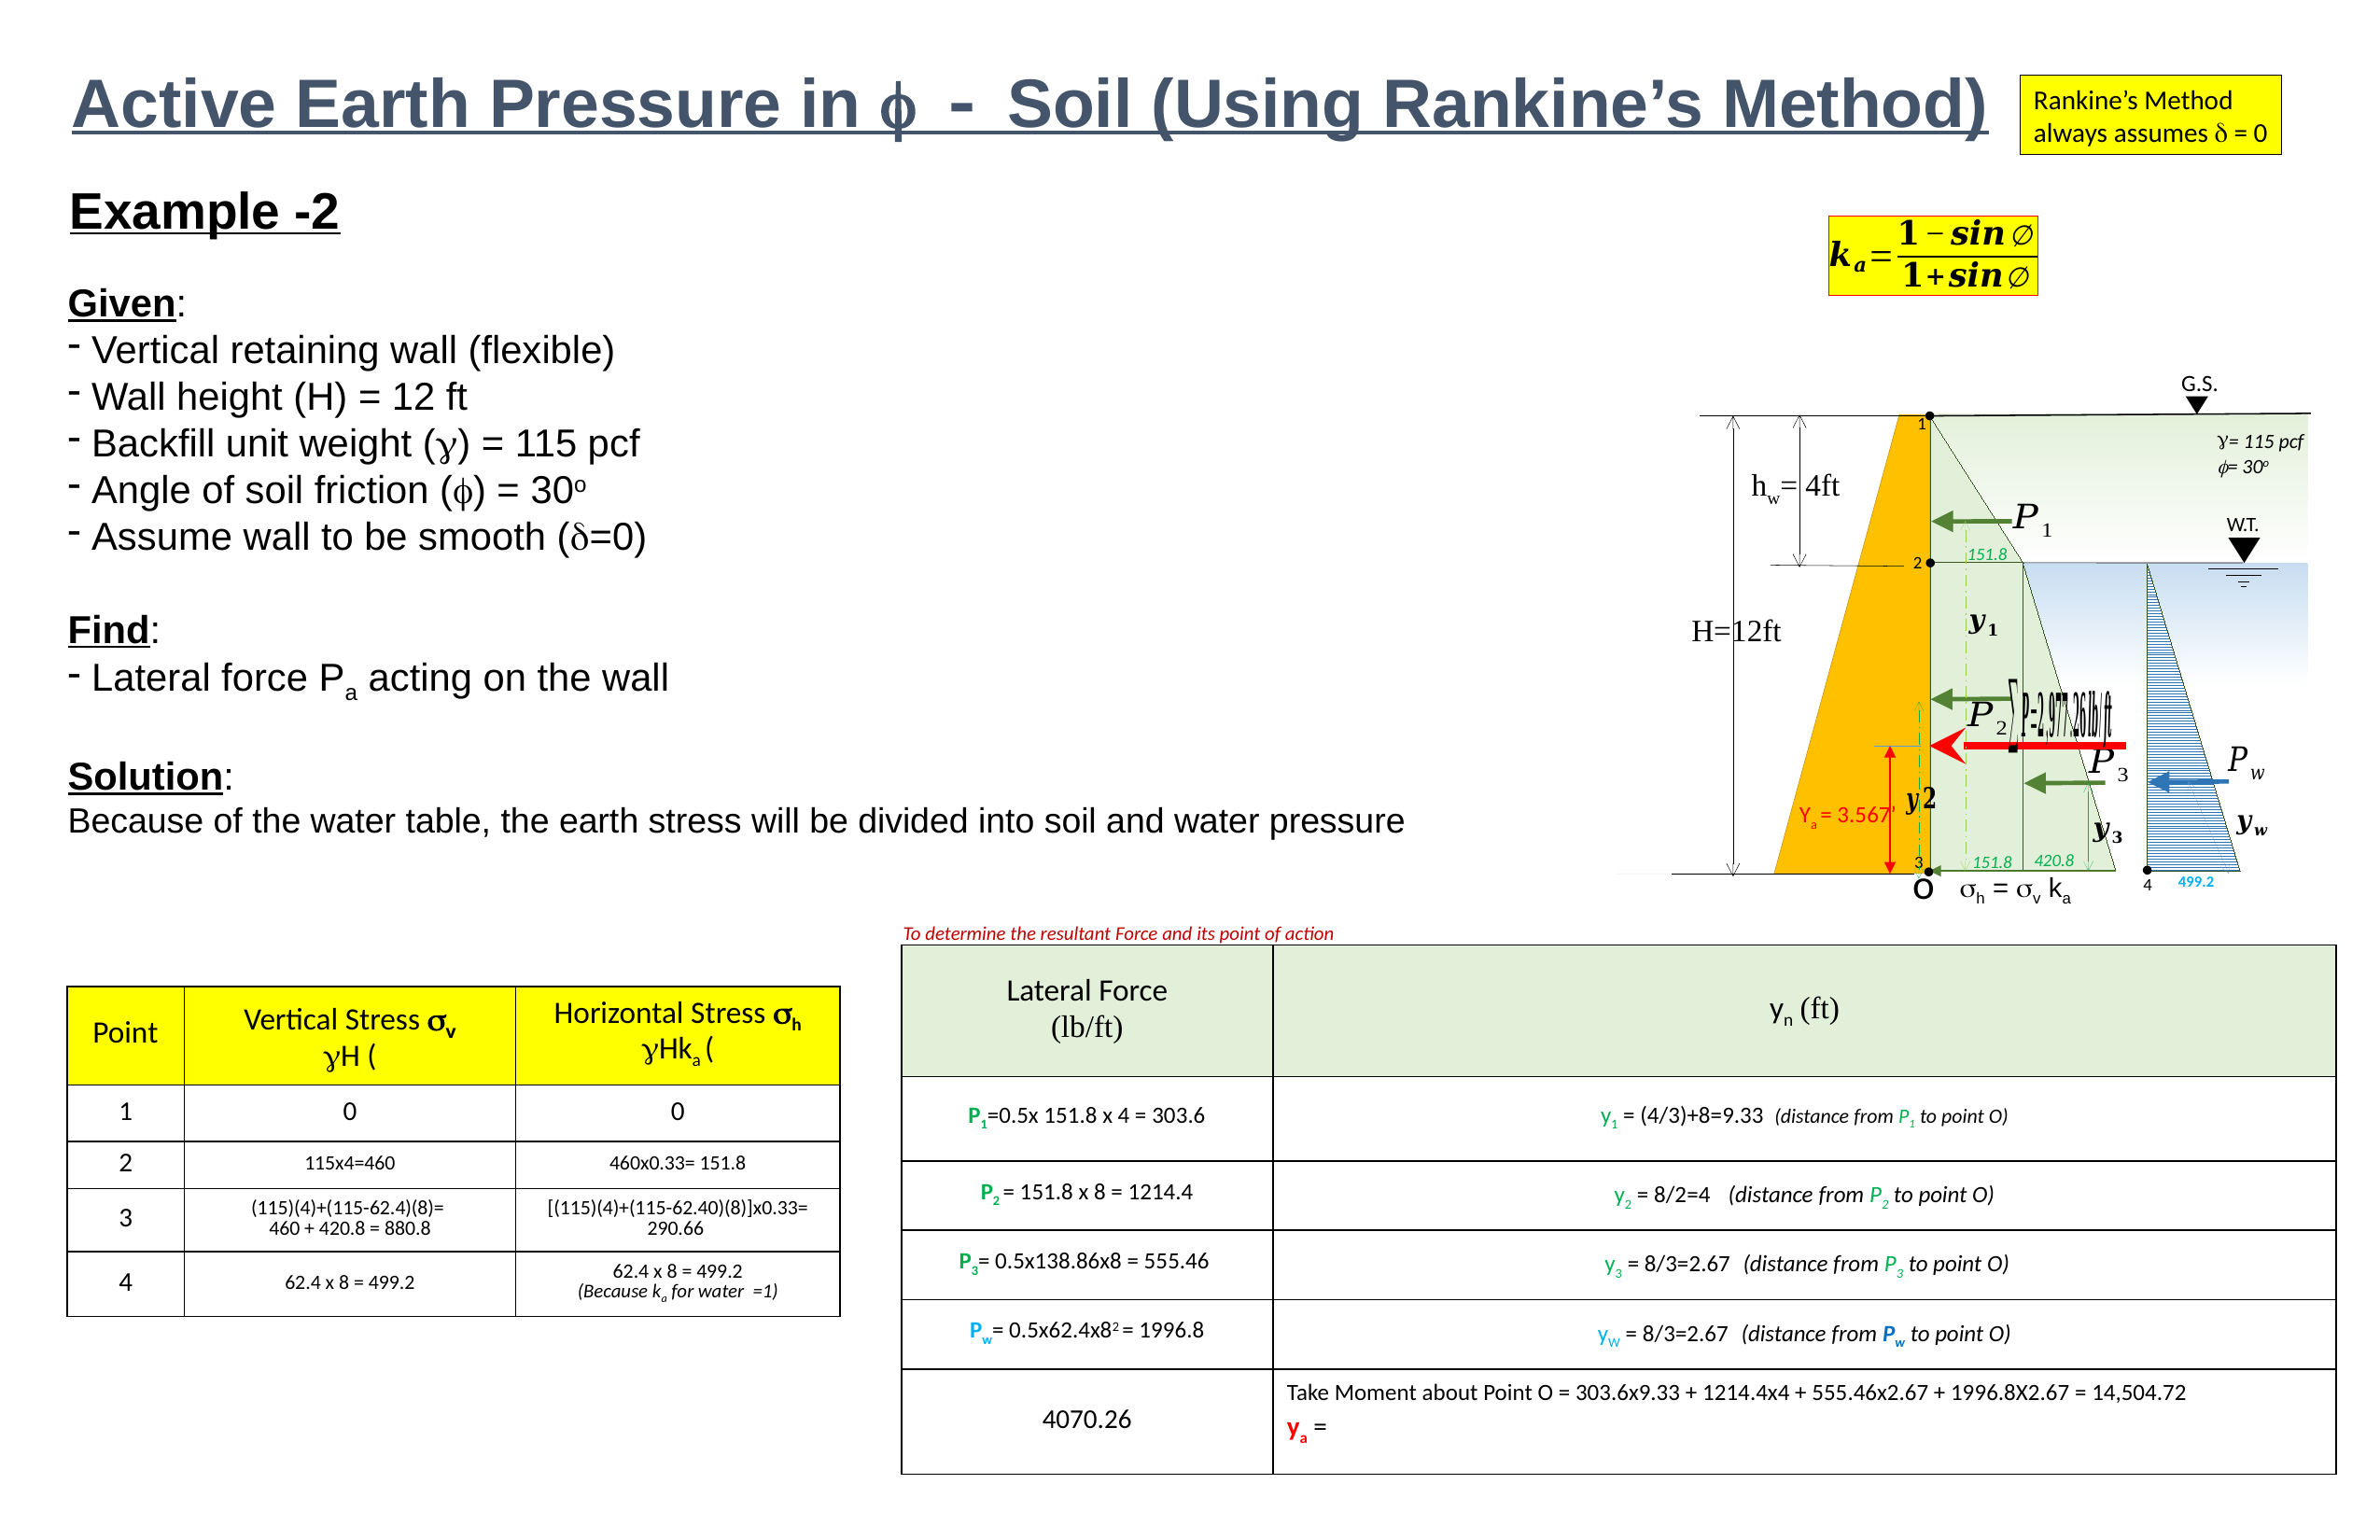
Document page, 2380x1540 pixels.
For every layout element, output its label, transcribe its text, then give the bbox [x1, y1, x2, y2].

text_box Rankine’s Method always assumes d = 0 [2020, 75, 2282, 155]
text_box Example -2 [55, 170, 355, 246]
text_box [1616, 361, 2317, 917]
text_box To determine the resultant Force and its point of action [889, 914, 1349, 951]
text_box Active Earth Pressure in f - Soil (Using Rankine’s Method) [57, 51, 2003, 147]
